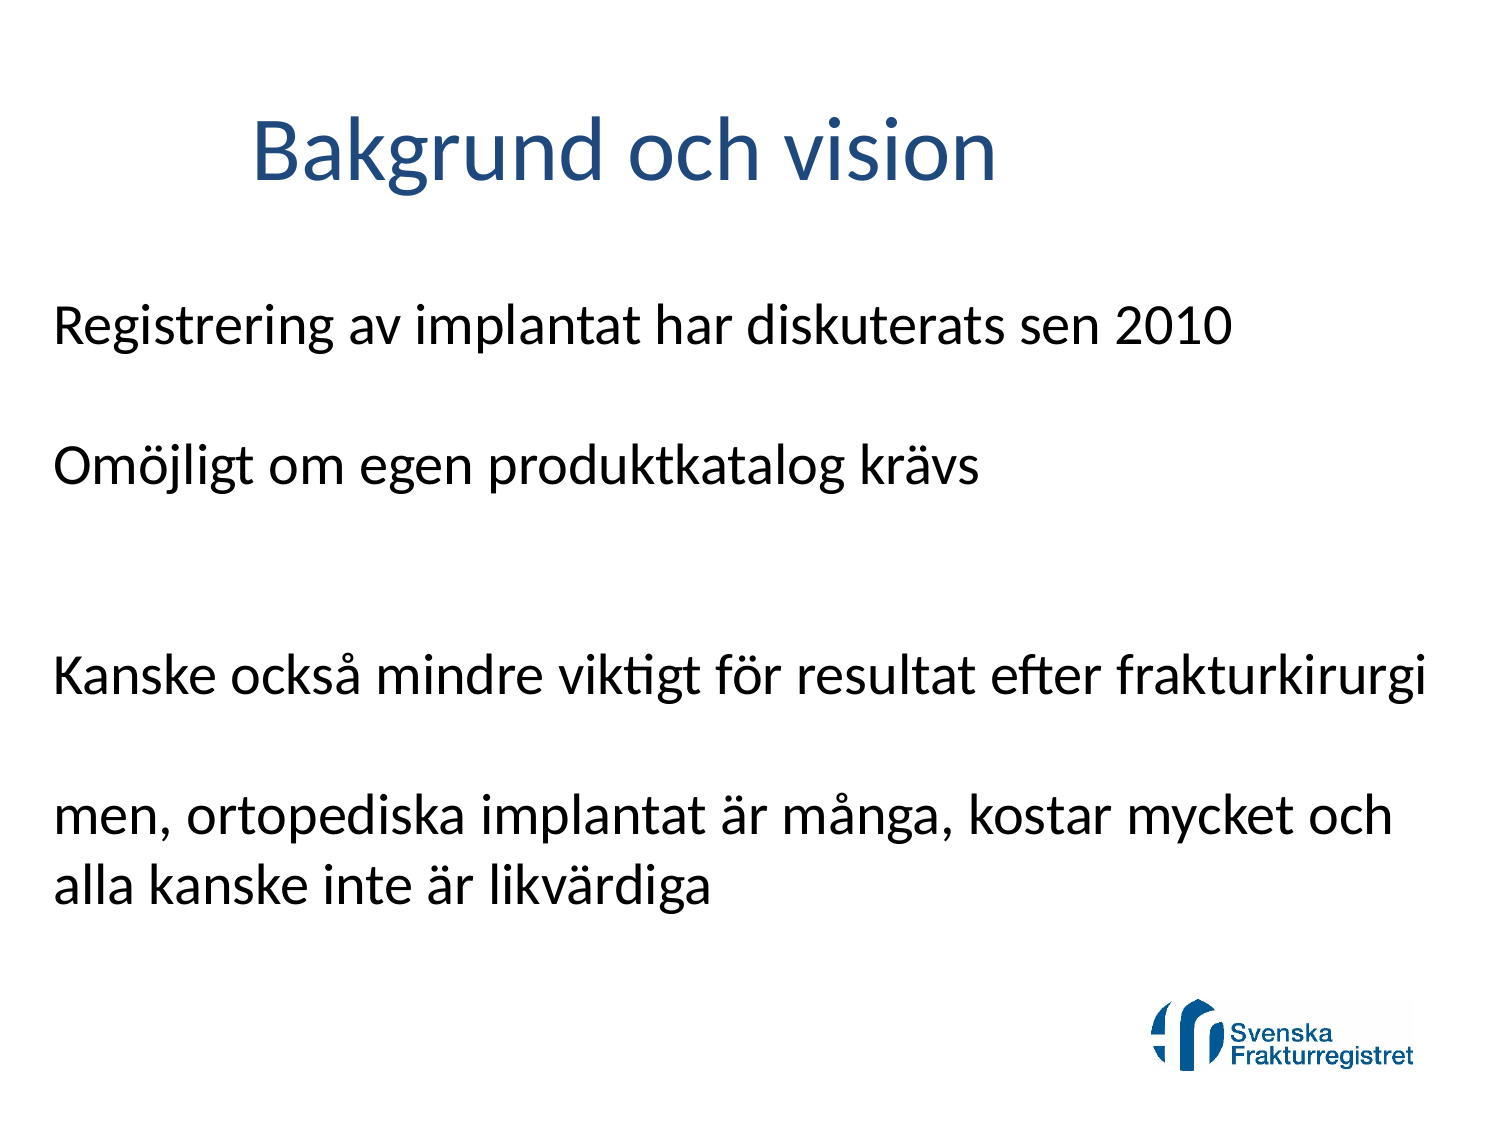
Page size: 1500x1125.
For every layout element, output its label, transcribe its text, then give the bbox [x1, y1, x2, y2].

text_box Bakgrund och vision [236, 81, 1016, 207]
picture [1151, 999, 1413, 1071]
text_box Registrering av implantat har diskuterats sen 2010 Omöjligt om egen produktkatalog krävs Kanske också mindre viktigt för resultat efter frakturkirurgi men, ortopediska implantat är många, kostar mycket och alla kanske inte är likvärdiga [38, 278, 1457, 1084]
